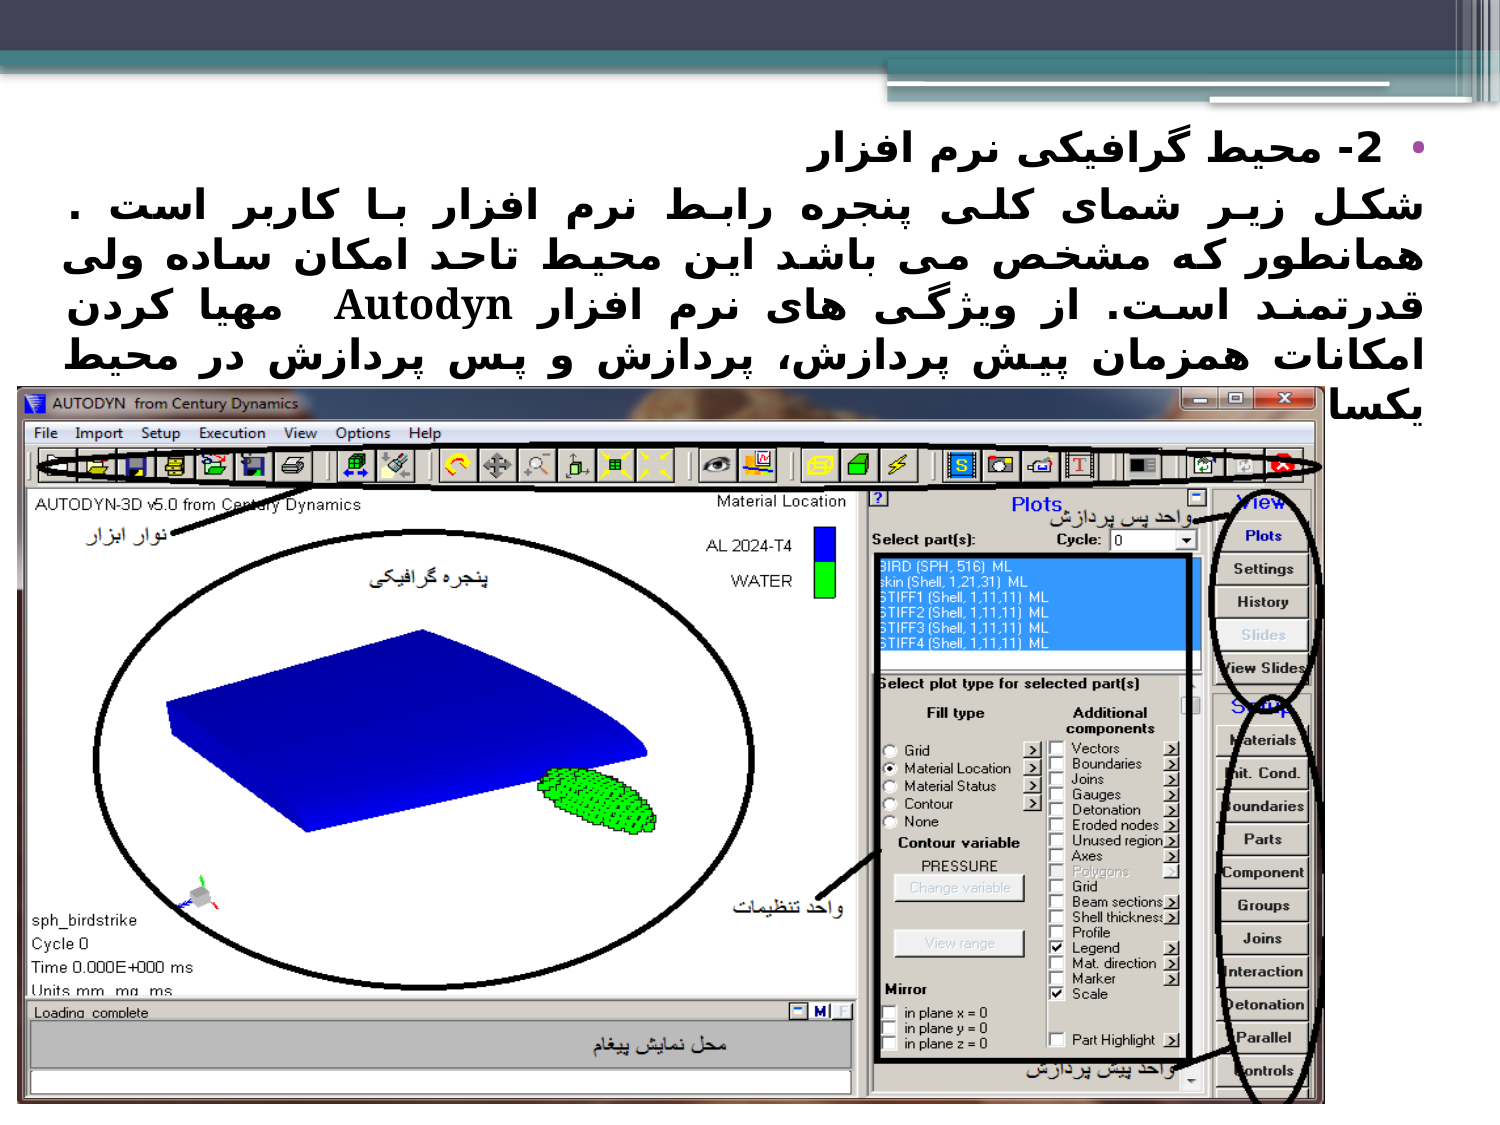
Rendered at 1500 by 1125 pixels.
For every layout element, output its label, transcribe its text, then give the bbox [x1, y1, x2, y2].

picture [17, 384, 1325, 1104]
list 2- محیط گرافیکی نرم افزار شکل زیر شمای کلی پنجره رابط نرم افزار با کاربر است . همانطور که مشخص می باشد این محیط تاحد امکان ساده ولی قدرتمند است. از ویژگی های نرم افزار Autodyn مهیا کردن امکانات همزمان پیش پردازش، پردازش و پس پردازش در محیط یکسان است تا از تعداد عملیات ورود و خروج فایل کاسته شود. [41, 113, 1459, 1071]
